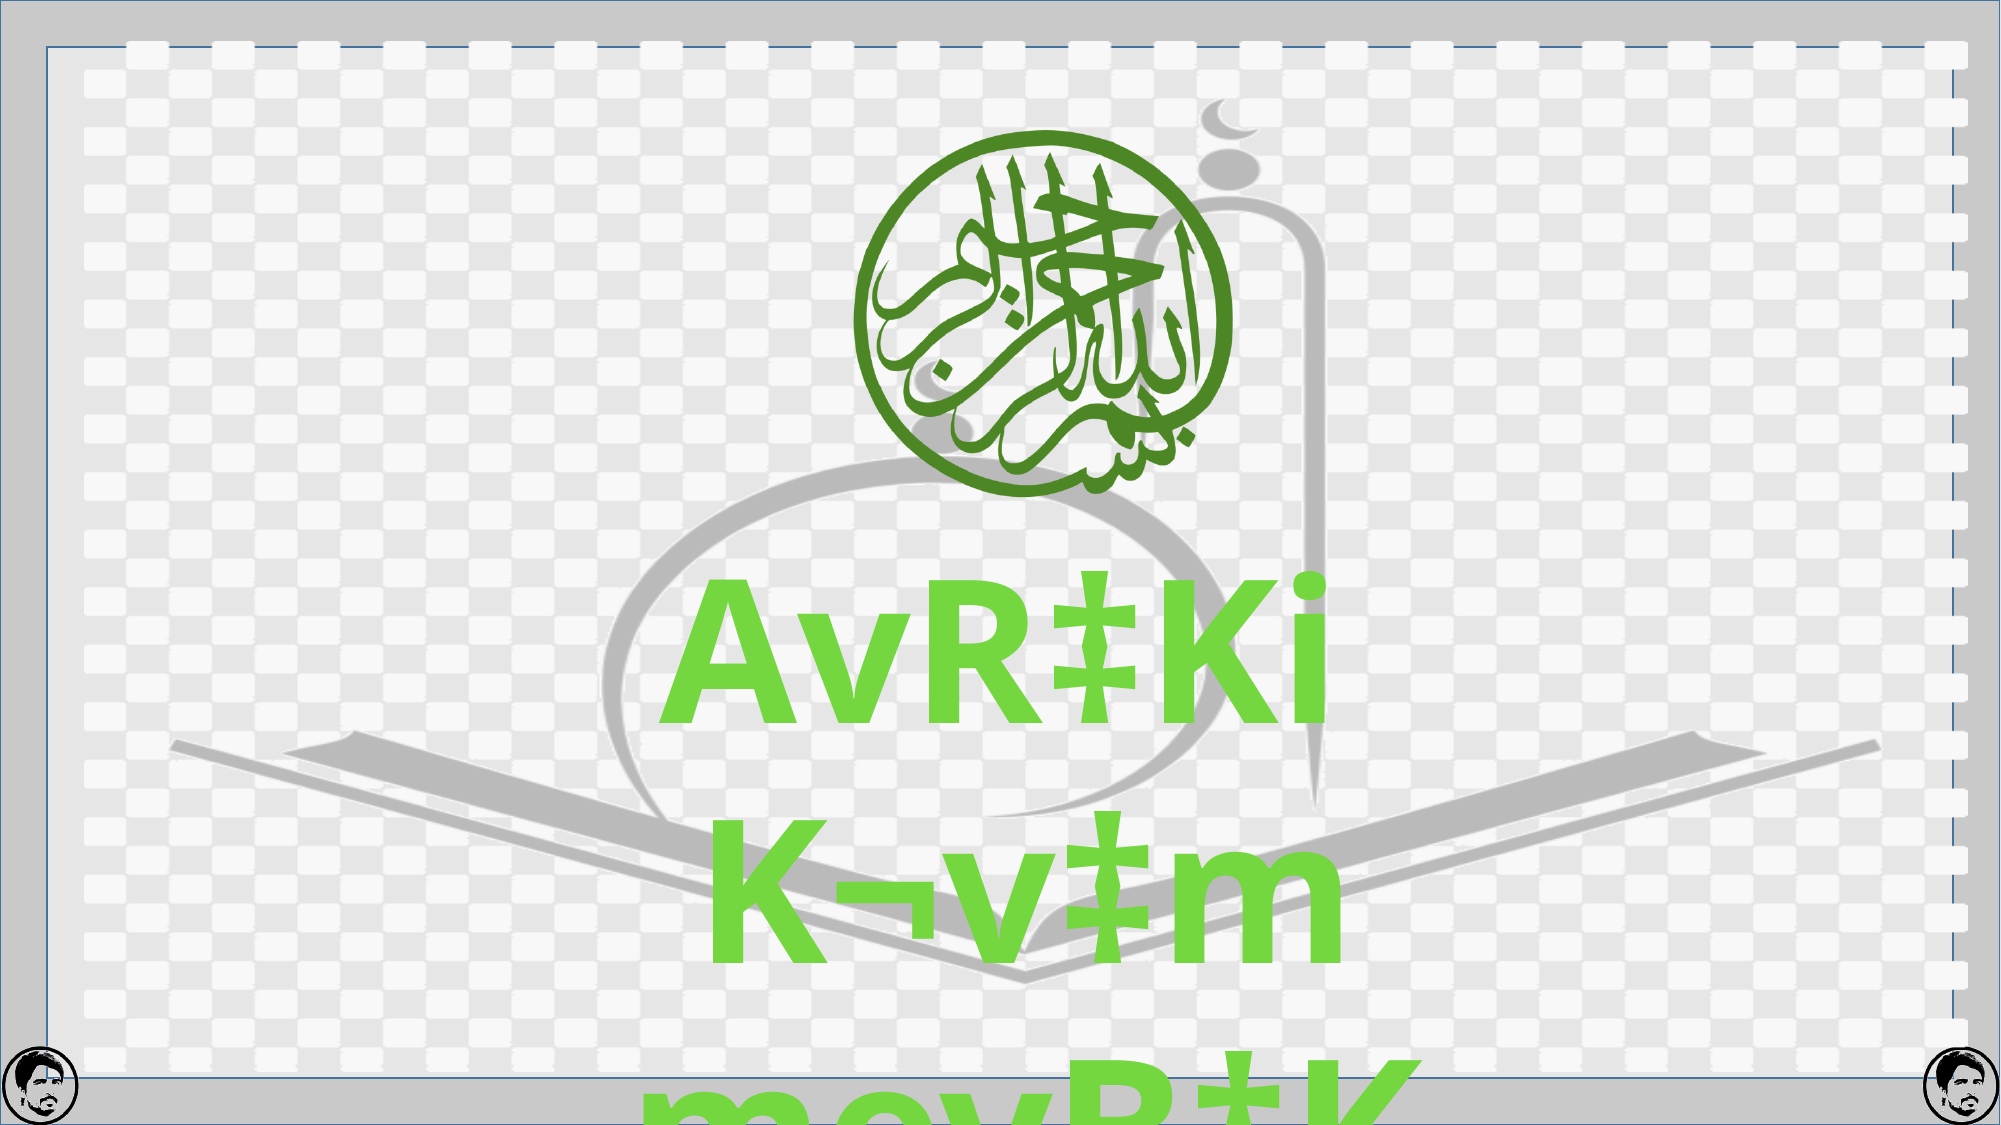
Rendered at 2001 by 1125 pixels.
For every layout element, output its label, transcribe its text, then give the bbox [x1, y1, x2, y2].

text_box AvR‡Ki K¬v‡m mevB‡K ¯^vMZg [314, 1072, 1738, 1125]
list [853, 129, 1233, 499]
picture [0, 1044, 79, 1125]
picture [84, 41, 2000, 1125]
